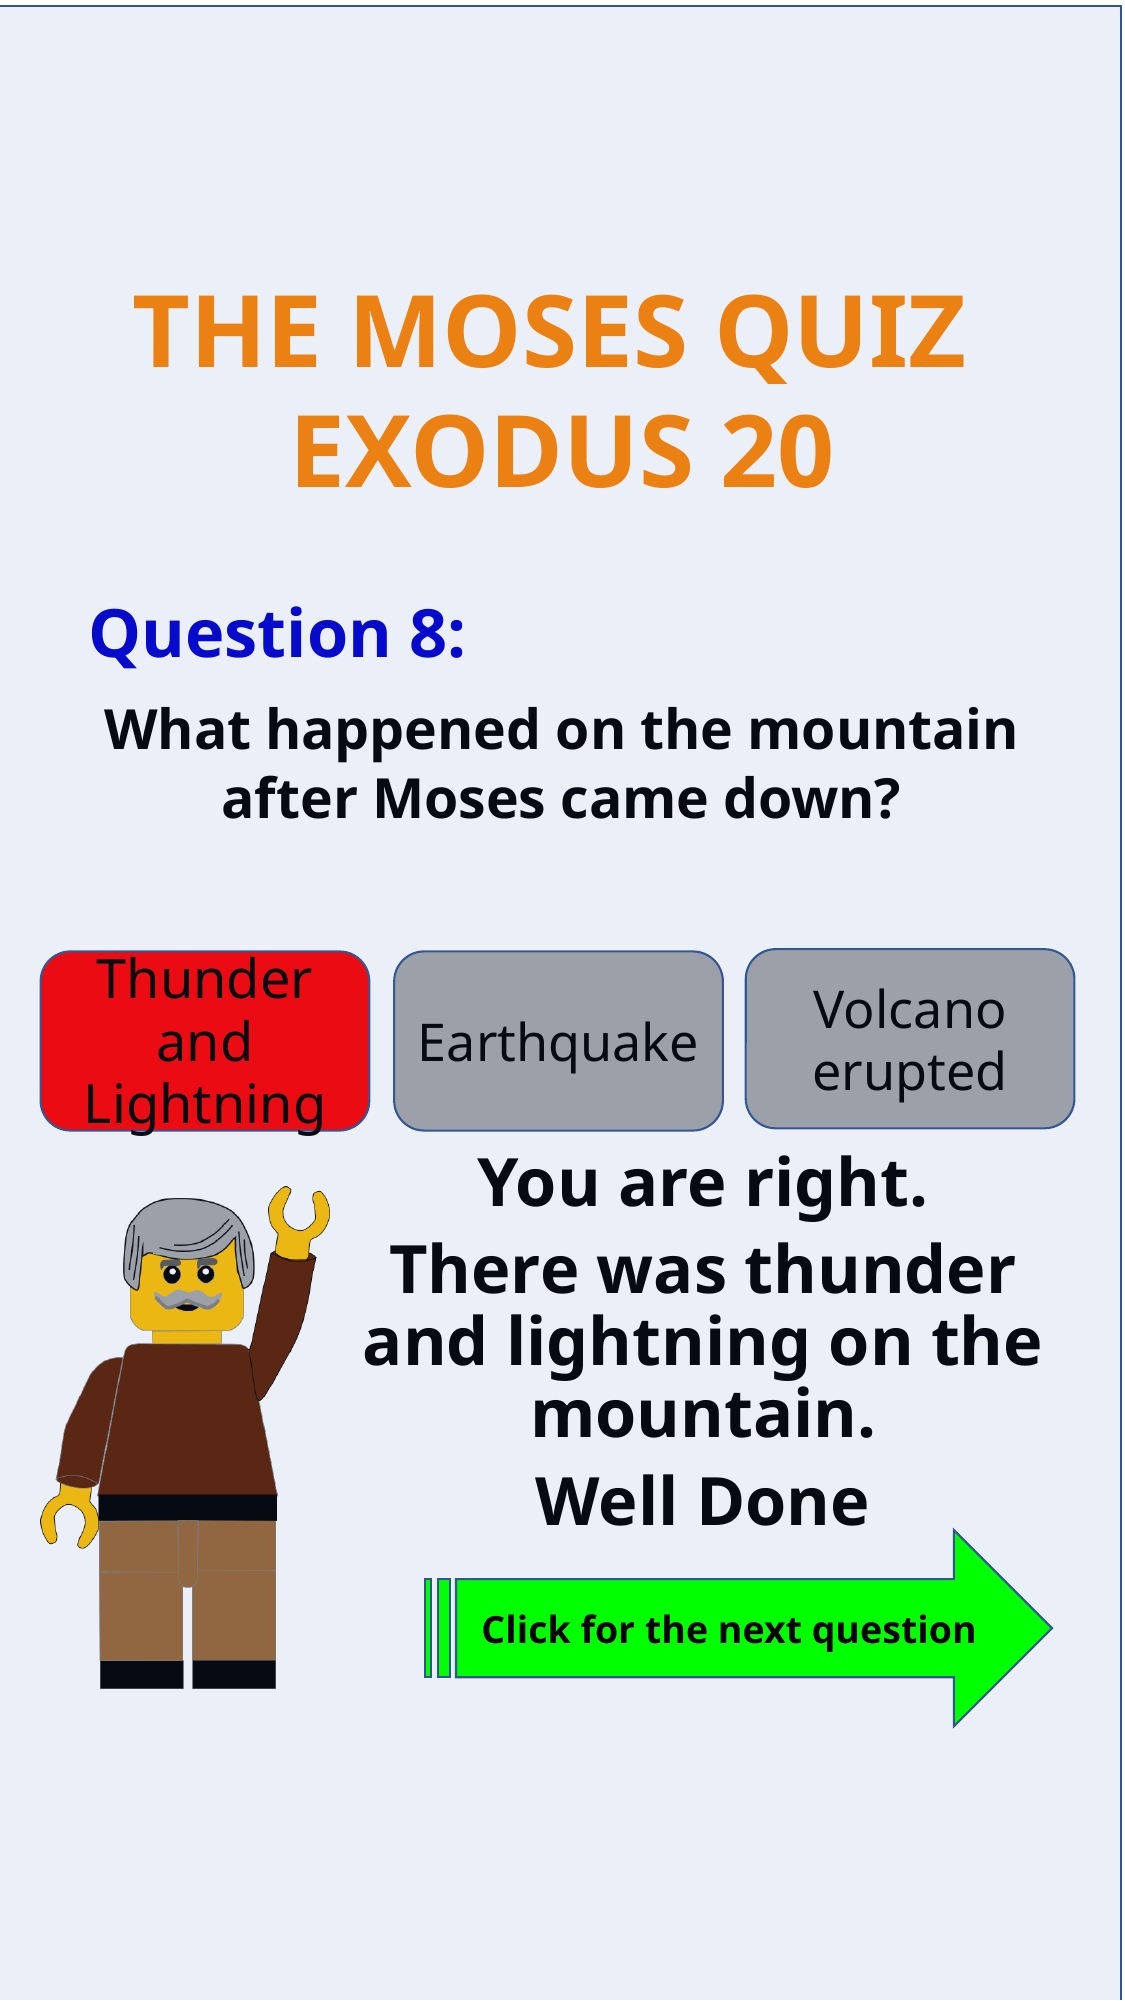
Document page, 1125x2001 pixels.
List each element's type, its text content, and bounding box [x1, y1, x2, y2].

text_box Click for the next question [454, 1527, 1054, 1729]
text_box Click for the next question [437, 1578, 451, 1678]
picture [40, 1186, 330, 1689]
text_box [0, 5, 1122, 2000]
text_box Click for the next question [424, 1578, 432, 1678]
